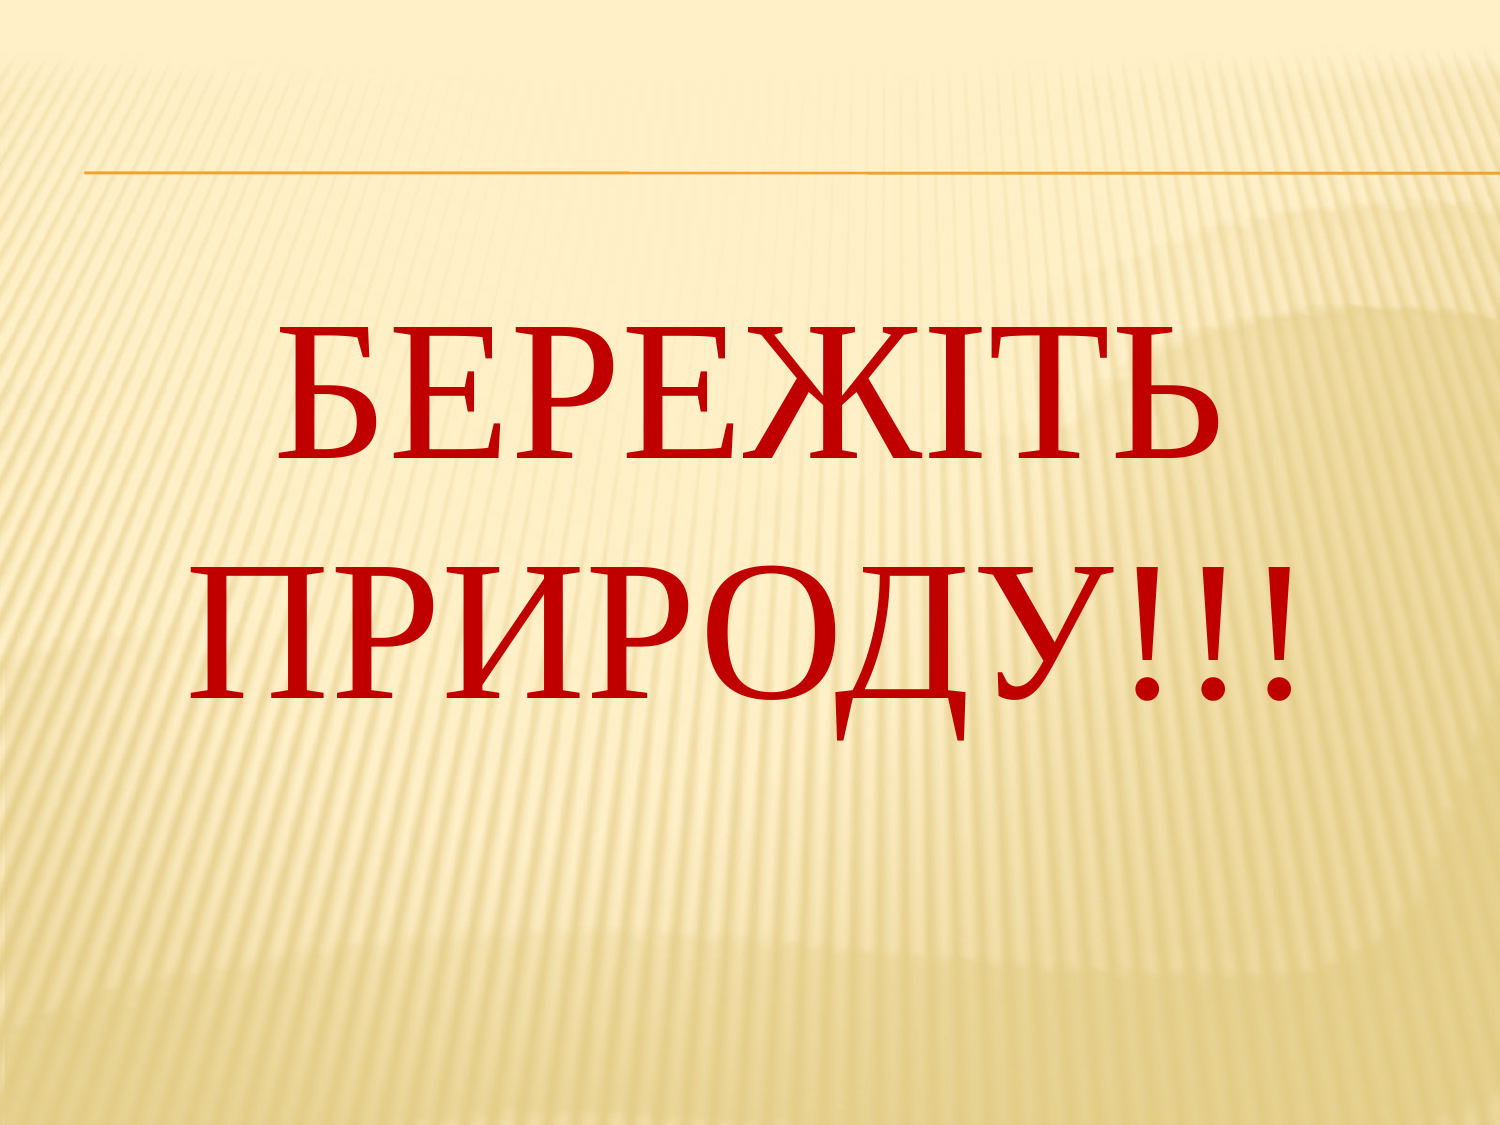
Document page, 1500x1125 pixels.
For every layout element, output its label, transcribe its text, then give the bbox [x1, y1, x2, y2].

title Бережіть природу!!! [75, 45, 1425, 953]
